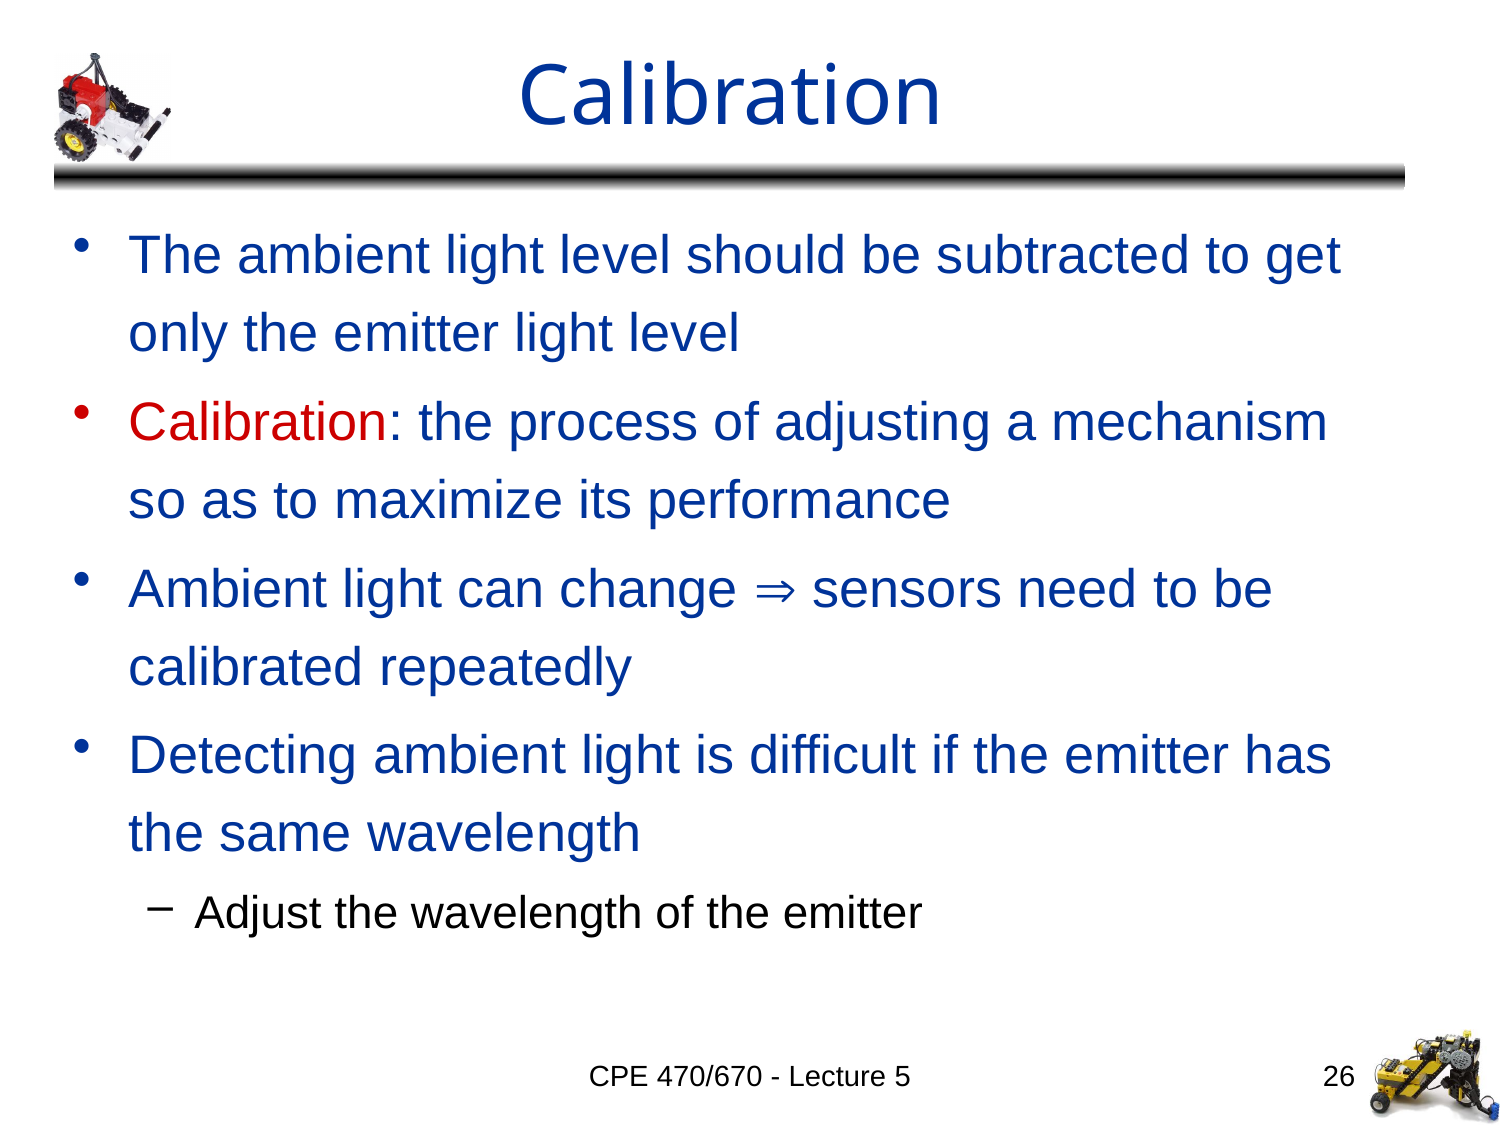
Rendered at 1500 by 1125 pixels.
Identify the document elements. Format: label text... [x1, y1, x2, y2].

slide_number 26 [1074, 1049, 1371, 1103]
list The ambient light level should be subtracted to get only the emitter light level Calibration: the process of adjusting a mechanism so as to maximize its performance Ambient light can change  sensors need to be calibrated repeatedly Detecting ambient light is difficult if the emitter has the same wavelength Adjust the wavelength of the emitter [57, 198, 1408, 1033]
picture [1369, 1029, 1500, 1125]
title Calibration [55, 16, 1407, 166]
footer CPE 470/670 - Lecture 5 [512, 1049, 988, 1103]
